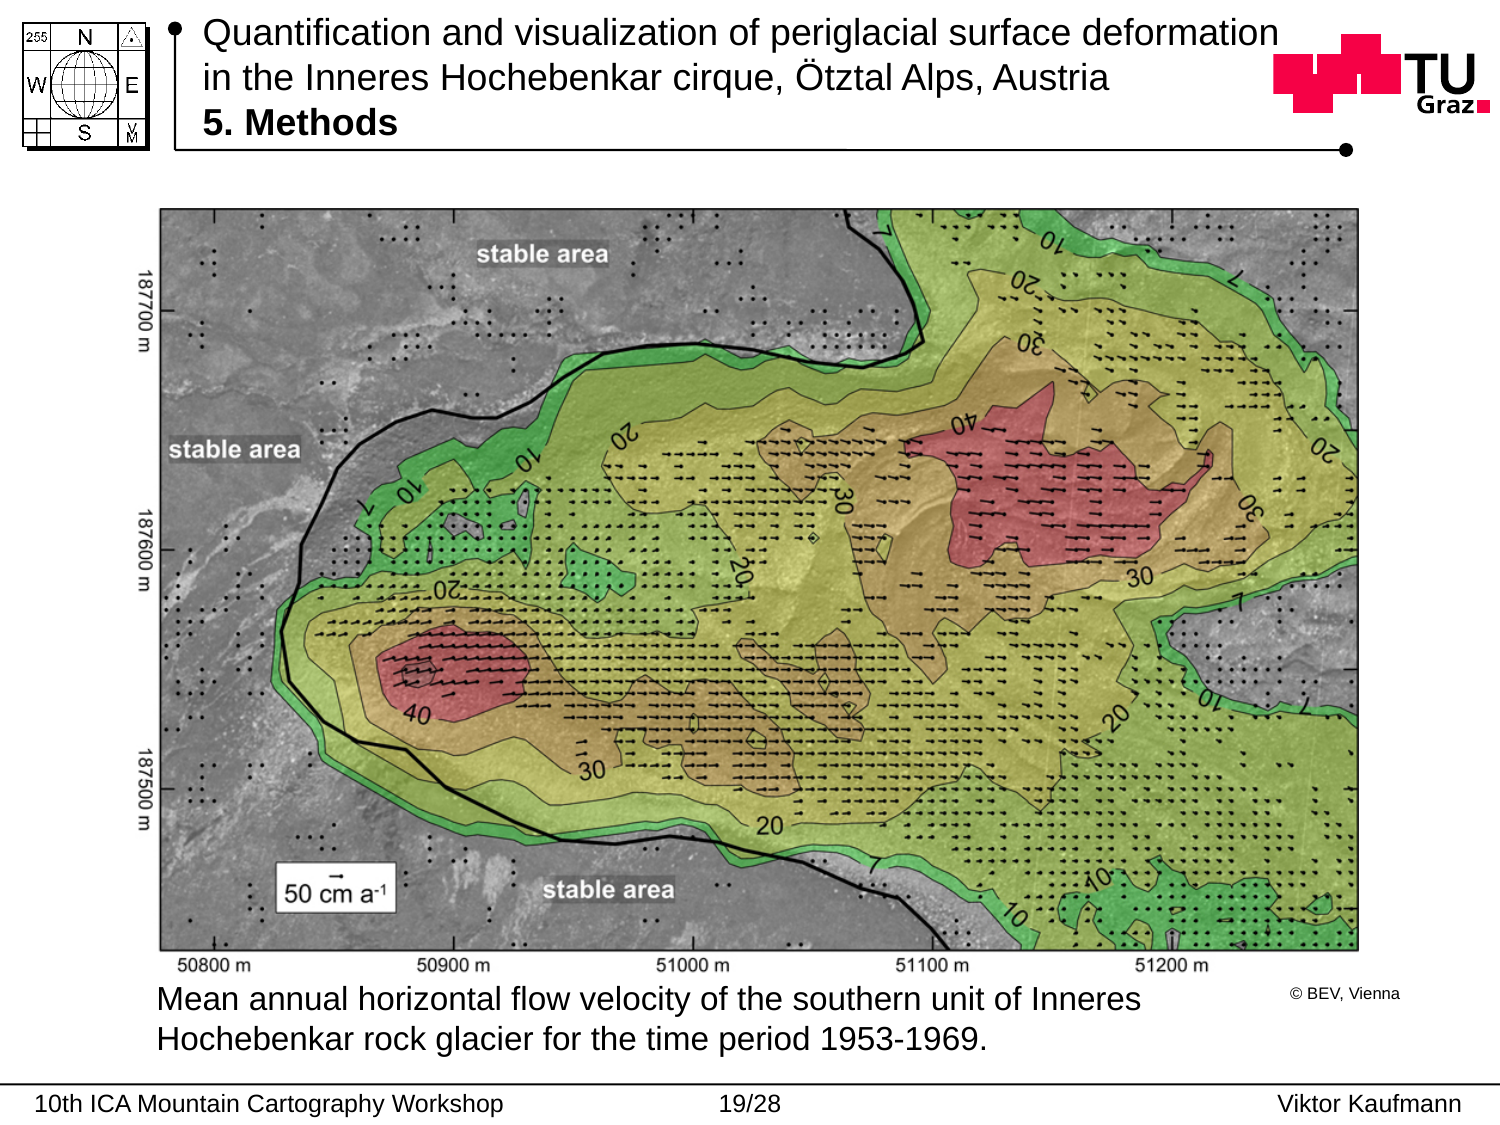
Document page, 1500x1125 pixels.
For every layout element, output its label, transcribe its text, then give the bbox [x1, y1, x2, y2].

picture [22, 22, 150, 151]
title Quantification and visualization of periglacial surface deformation in the Inneres Hochebenkar cirque, Ötztal Alps, Austria 5. Methods [187, 0, 1300, 203]
text_box Mean annual horizontal flow velocity of the southern unit of Inneres Hochebenkar rock glacier for the time period 1953-1969. [141, 985, 1266, 1065]
picture [134, 207, 1359, 976]
text_box © BEV, Vienna [1275, 975, 1416, 1011]
